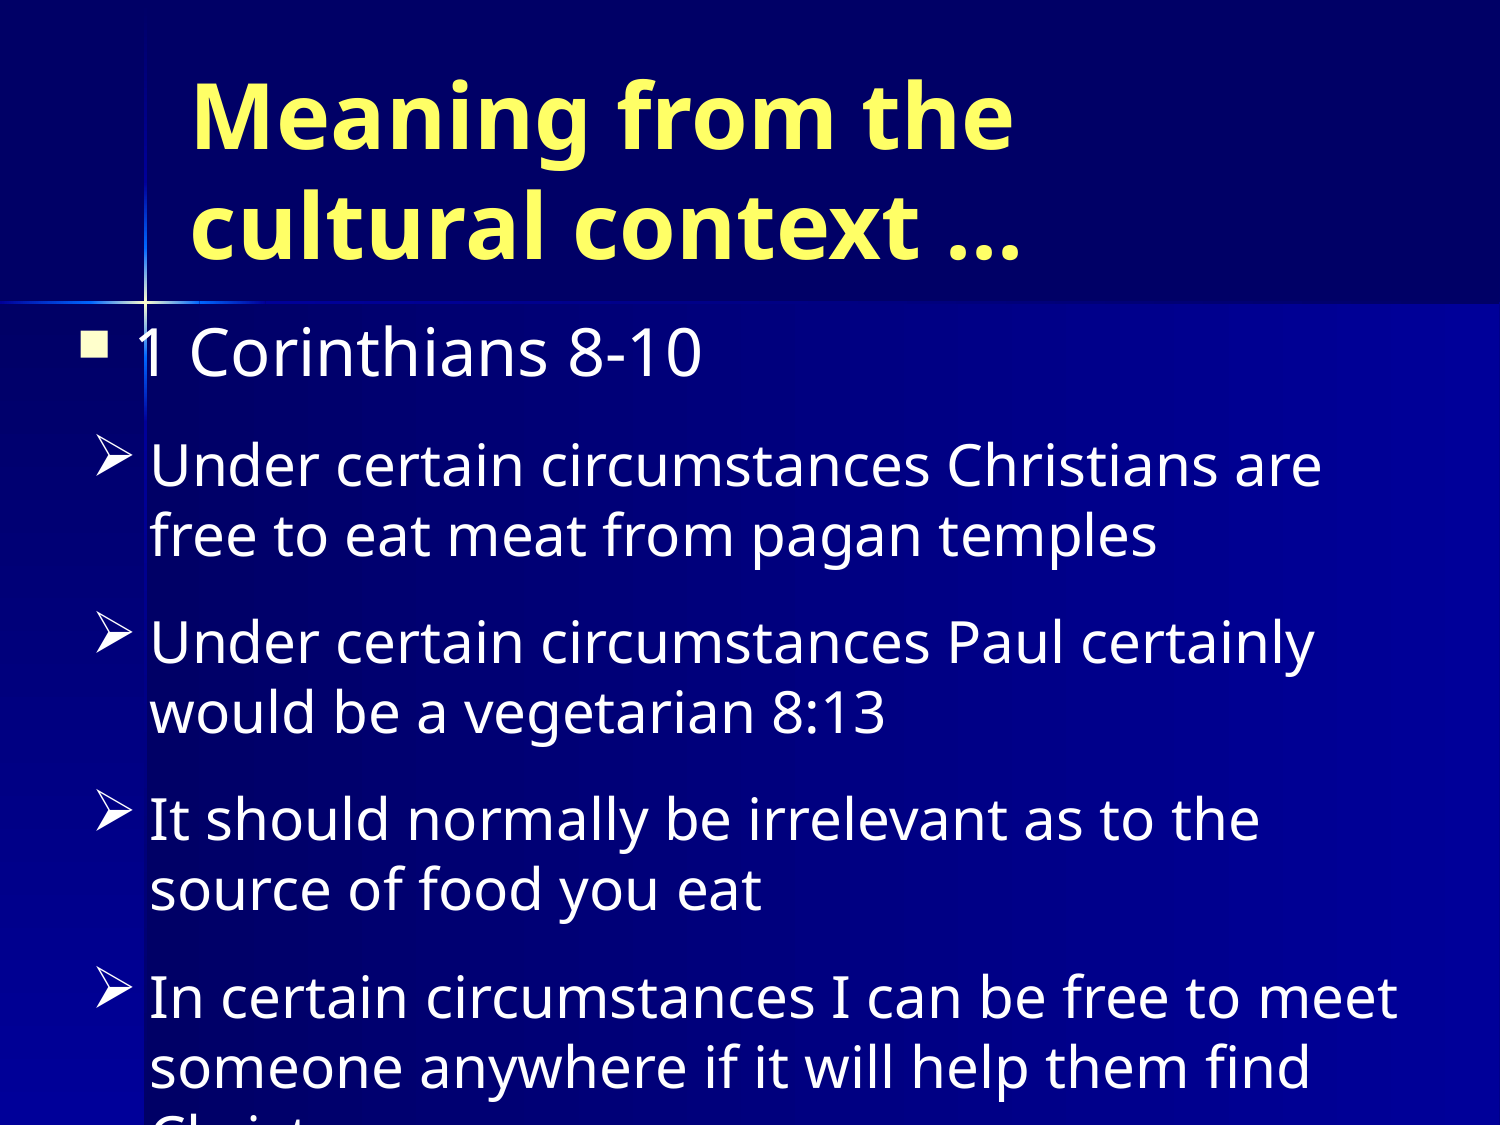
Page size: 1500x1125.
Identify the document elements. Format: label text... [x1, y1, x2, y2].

list 1 Corinthians 8-10 Under certain circumstances Christians are free to eat meat from pagan temples Under certain circumstances Paul certainly would be a vegetarian 8:13 It should normally be irrelevant as to the source of food you eat In certain circumstances I can be free to meet someone anywhere if it will help them find Christ [61, 302, 1439, 978]
title Meaning from the cultural context ... [174, 49, 1413, 286]
